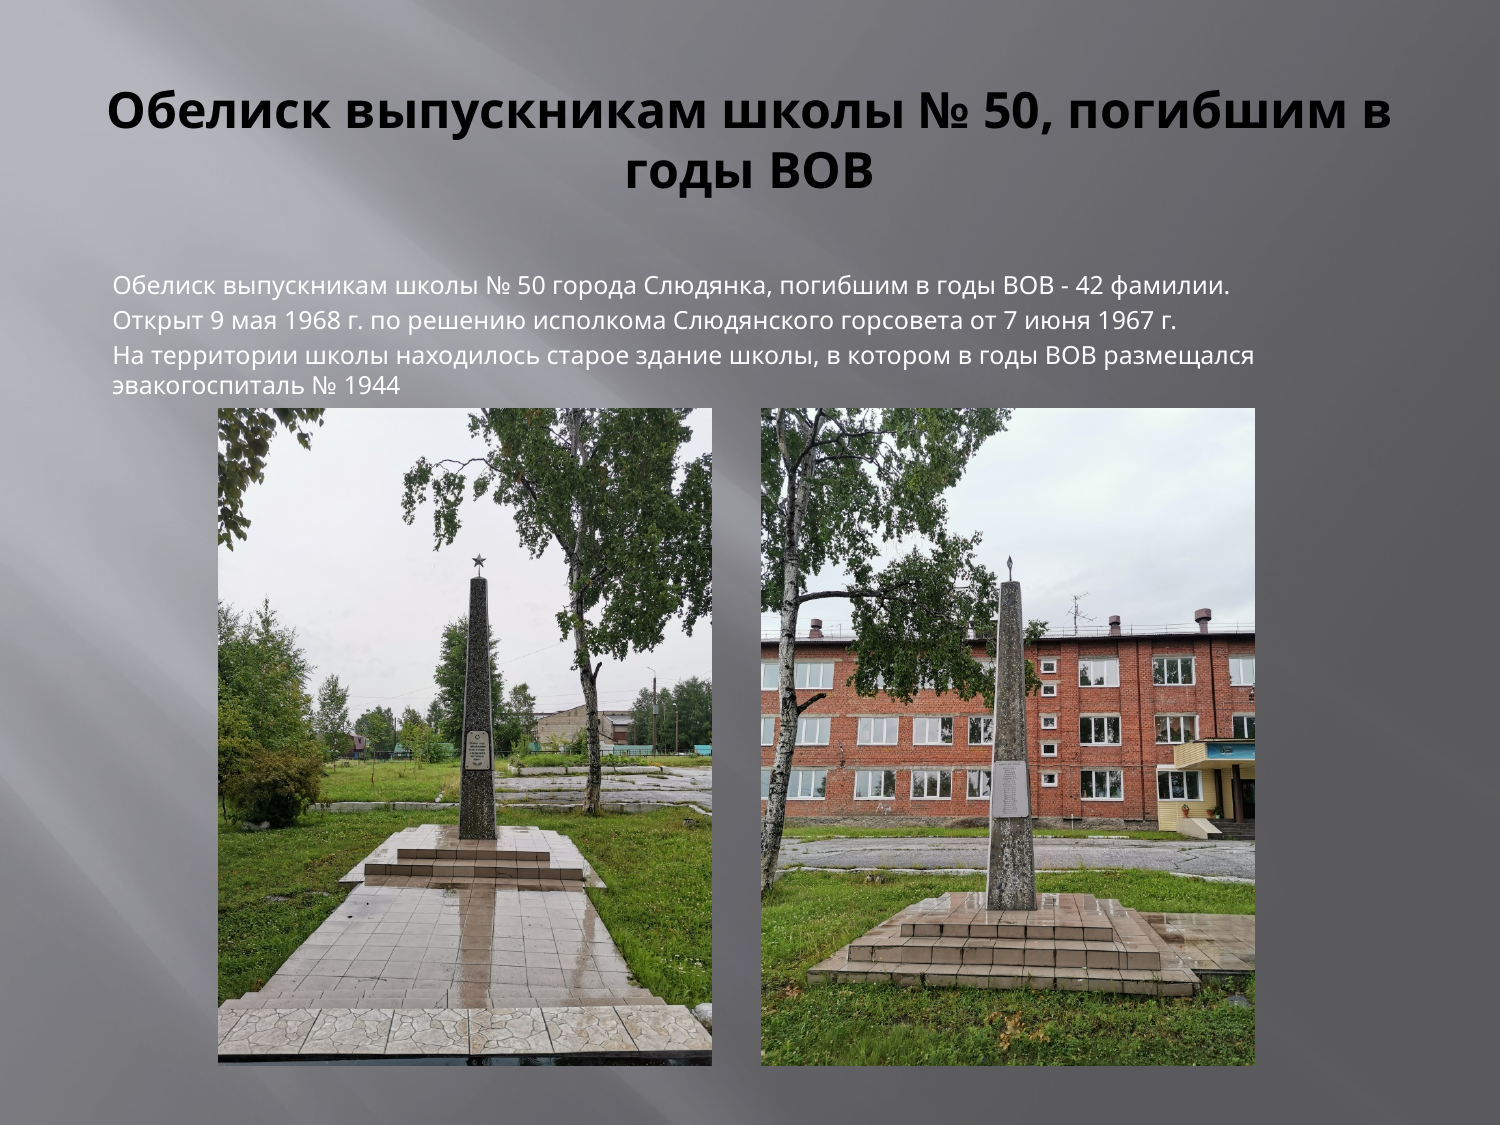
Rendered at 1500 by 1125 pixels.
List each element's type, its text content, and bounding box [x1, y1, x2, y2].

picture [761, 408, 1255, 1067]
picture [218, 408, 712, 1067]
title Обелиск выпускникам школы № 50, погибшим в годы ВОВ [75, 45, 1425, 233]
list Обелиск выпускникам школы № 50 города Слюдянка, погибшим в годы ВОВ - 42 фамилии. Открыт 9 мая 1968 г. по решению исполкома Слюдянского горсовета от 7 июня 1967 г. На территории школы находилось старое здание школы, в котором в годы ВОВ размещался эвакогоспиталь № 1944 [75, 262, 1425, 1035]
